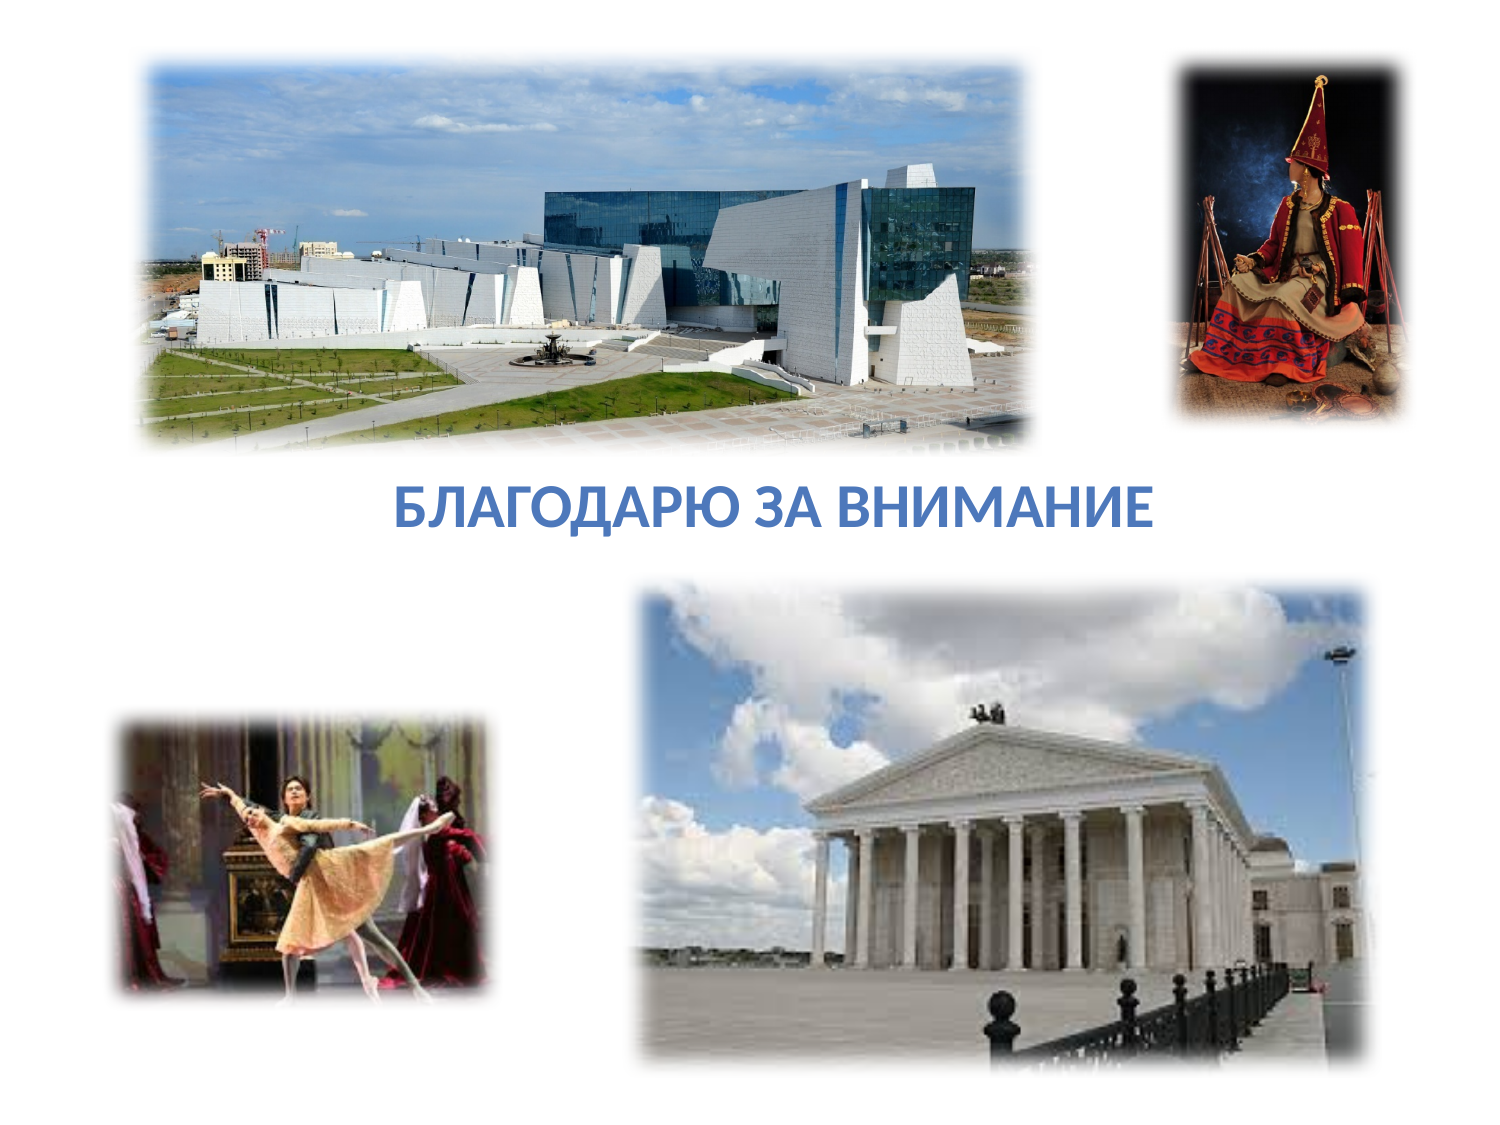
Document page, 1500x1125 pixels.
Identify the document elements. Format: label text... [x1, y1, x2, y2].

picture [1159, 46, 1419, 434]
picture [101, 702, 505, 1012]
picture [620, 570, 1384, 1079]
text_box Благодарю за внимание [378, 457, 1171, 547]
picture [128, 46, 1044, 458]
